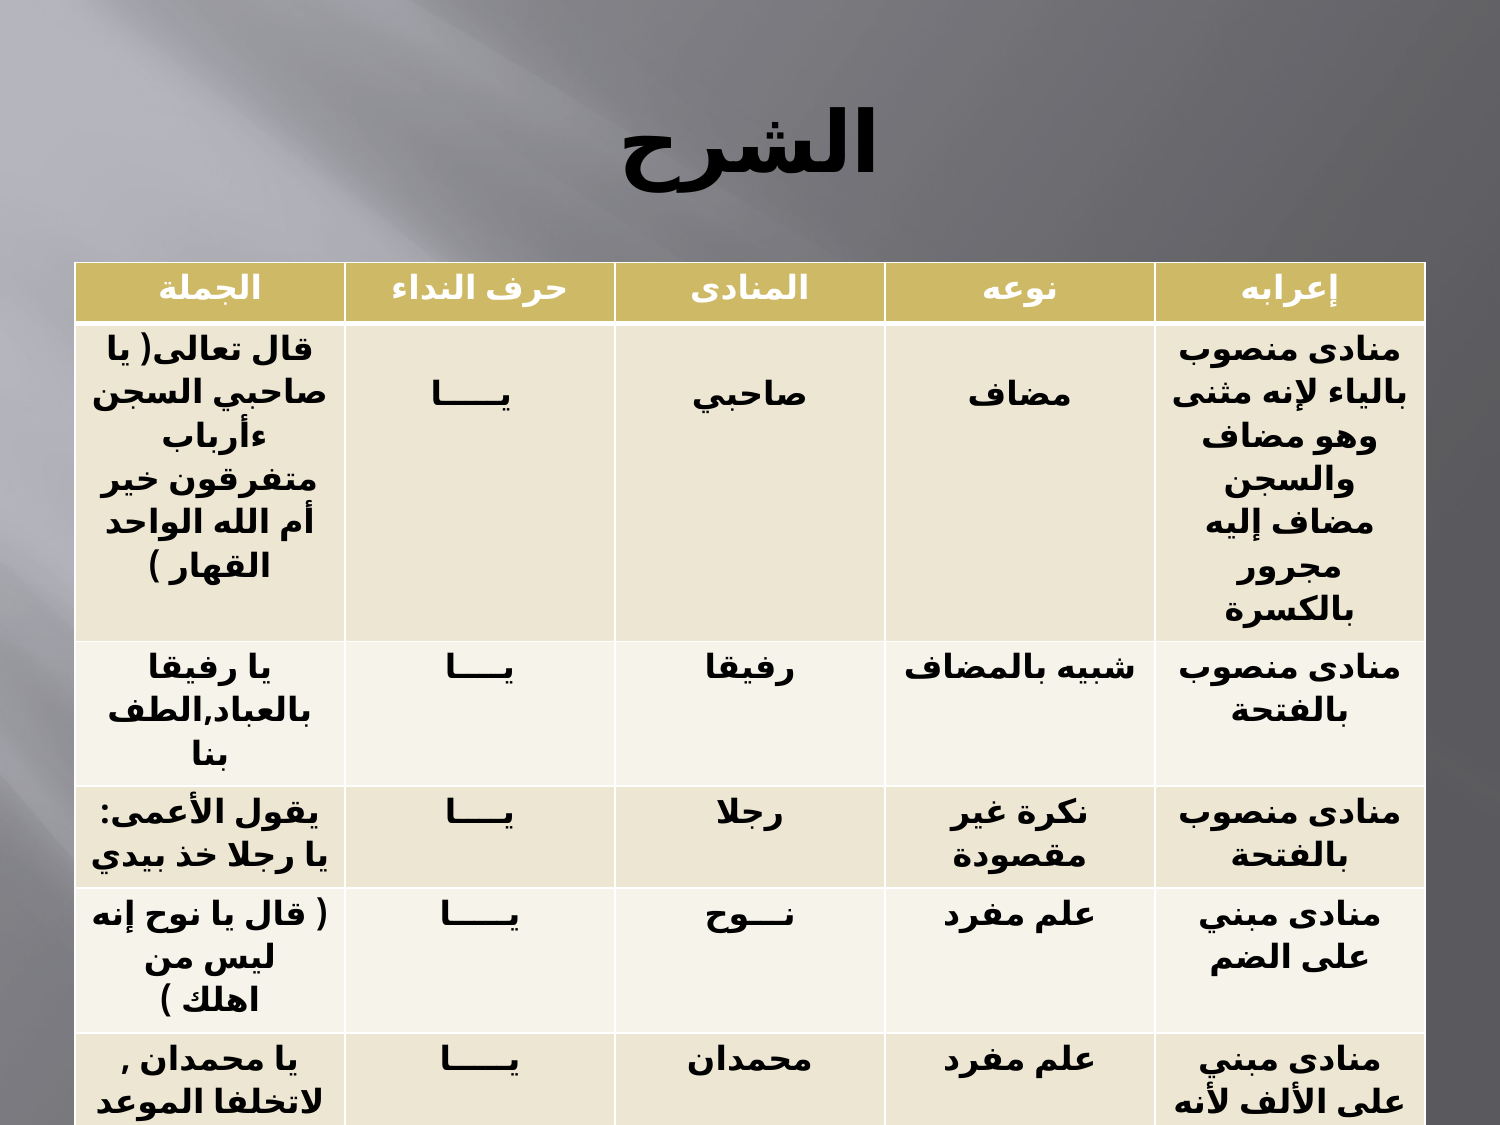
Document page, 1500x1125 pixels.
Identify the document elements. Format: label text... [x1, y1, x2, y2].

table_cell نـــوح [616, 889, 884, 1032]
table_cell صاحبي [616, 326, 884, 641]
table_cell يا محمدان , لاتخلفا الموعد [76, 1034, 344, 1125]
table_cell منادى منصوب بالياء لإنه مثنى وهو مضاف والسجن مضاف إليه مجرور بالكسرة [1156, 326, 1424, 641]
table_cell يـــــا [346, 889, 614, 1032]
table_cell يقول الأعمى: يا رجلا خذ بيدي [76, 787, 344, 887]
table_cell علم مفرد [886, 889, 1154, 1032]
table_header إعرابه [1156, 263, 1424, 321]
table_cell يـــــا [346, 326, 614, 641]
table_cell يــــا [346, 787, 614, 887]
table_cell ( قال يا نوح إنه ليس من اهلك ) [76, 889, 344, 1032]
table_cell منادى مبني على الضم [1156, 889, 1424, 1032]
table_header حرف النداء [346, 263, 614, 321]
table_cell يـــــا [346, 1034, 614, 1125]
table_cell مضاف [886, 326, 1154, 641]
table_cell يــــا [346, 642, 614, 785]
table_cell يا رفيقا بالعباد,الطف بنا [76, 642, 344, 785]
table_cell منادى مبني على الألف لأنه مثنى [1156, 1034, 1424, 1125]
table_cell علم مفرد [886, 1034, 1154, 1125]
table_cell محمدان [616, 1034, 884, 1125]
table_cell نكرة غير مقصودة [886, 787, 1154, 887]
table_header الجملة [76, 263, 344, 321]
table_cell شبيه بالمضاف [886, 642, 1154, 785]
table_cell قال تعالى( يا صاحبي السجن ءأرباب متفرقون خير أم الله الواحد القهار ) [76, 326, 344, 641]
table_header نوعه [886, 263, 1154, 321]
title الشرح [75, 45, 1425, 233]
table_cell منادى منصوب بالفتحة [1156, 787, 1424, 887]
table_cell رفيقا [616, 642, 884, 785]
table_header المنادى [616, 263, 884, 321]
table_cell منادى منصوب بالفتحة [1156, 642, 1424, 785]
table_cell رجلا [616, 787, 884, 887]
